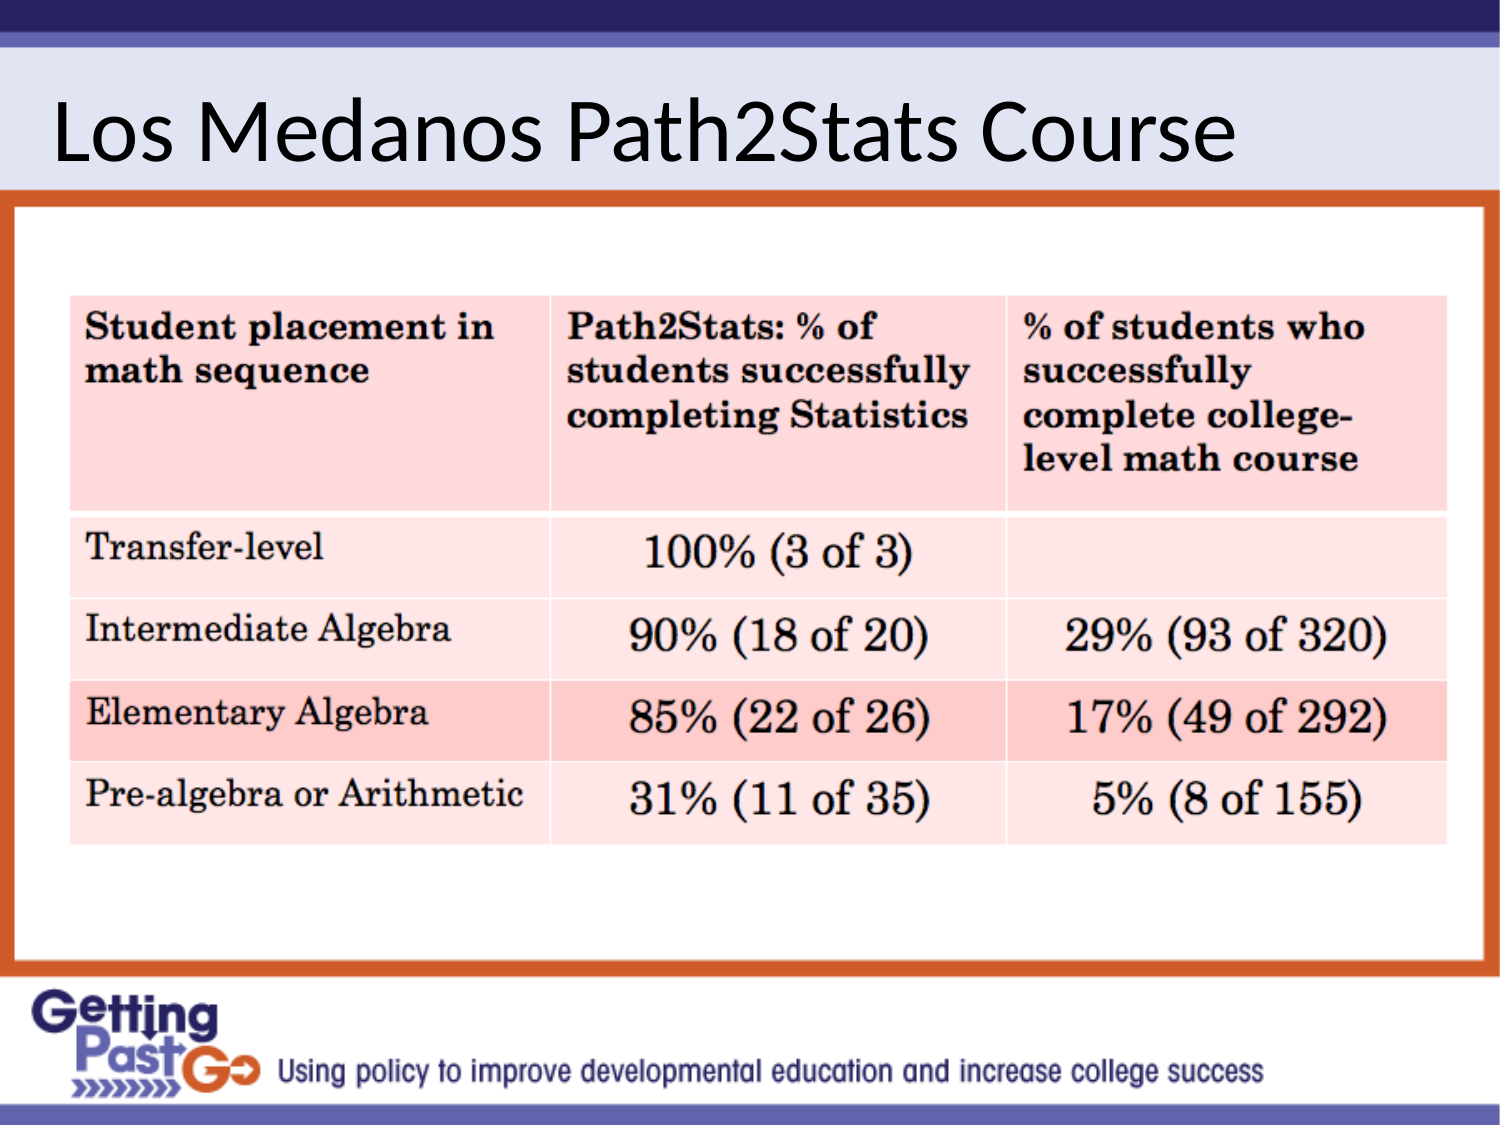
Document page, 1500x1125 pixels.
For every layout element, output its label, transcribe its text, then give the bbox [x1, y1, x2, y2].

picture [0, 0, 1500, 1125]
title Los Medanos Path2Stats Course [37, 62, 1313, 188]
